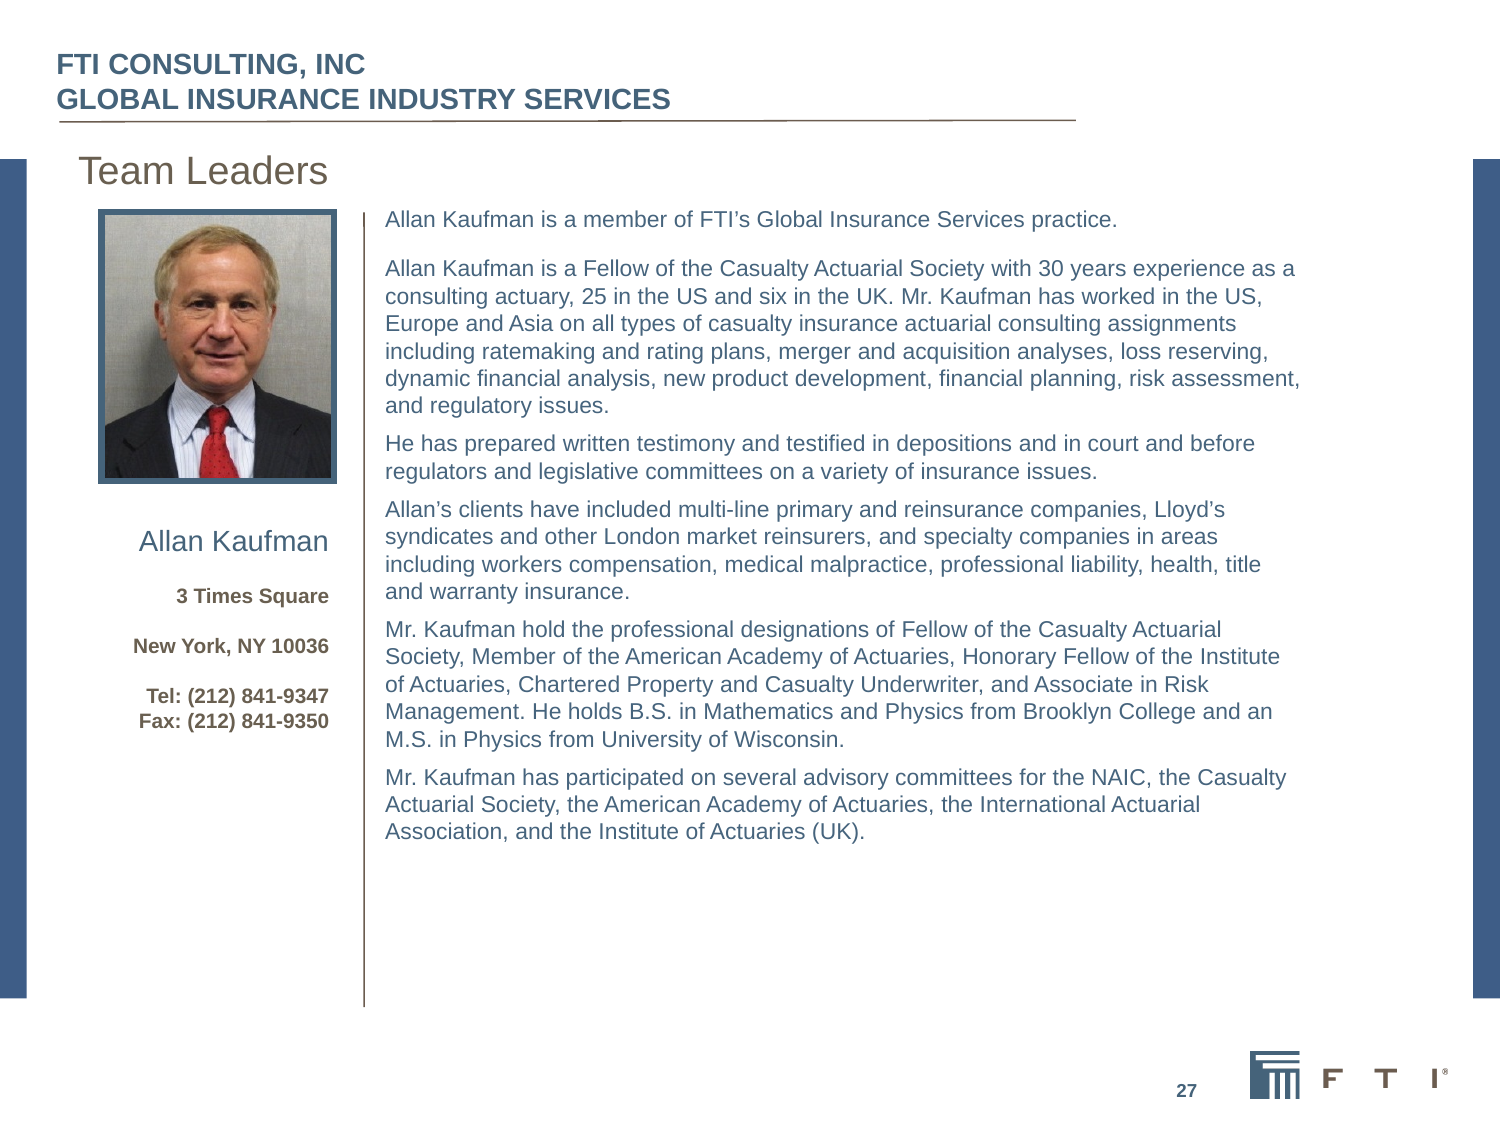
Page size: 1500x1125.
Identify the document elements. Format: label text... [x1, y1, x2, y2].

text_box FTI CONSULTING, INC GLOBAL INSURANCE INDUSTRY SERVICES Team Leaders [41, 37, 1416, 200]
text_box Allan Kaufman 3 Times Square New York, NY 10036 Tel: (212) 841-9347 Fax: (212) 841-9350 [57, 515, 344, 740]
text_box 26 [1129, 1078, 1244, 1116]
picture [104, 214, 332, 479]
picture [1250, 1051, 1448, 1099]
list Allan Kaufman is a member of FTI’s Global Insurance Services practice. Allan Kaufman is a Fellow of the Casualty Actuarial Society with 30 years experience as a consulting actuary, 25 in the US and six in the UK. Mr. Kaufman has worked in the US, Europe and Asia on all types of casualty insurance actuarial consulting assignments including ratemaking and rating plans, merger and acquisition analyses, loss reserving, dynamic financial analysis, new product development, financial planning, risk assessment, and regulatory issues. He has prepared written testimony and testified in depositions and in court and before regulators and legislative committees on a variety of insurance issues. Allan’s clients have included multi-line primary and reinsurance companies, Lloyd’s syndicates and other London market reinsurers, and specialty companies in areas including workers compensation, medical malpractice, professional liability, health, title and warranty insurance. Mr. Kaufman hold the professional designations of Fellow of the Casualty Actuarial Society, Member of the American Academy of Actuaries, Honorary Fellow of the Institute of Actuaries, Chartered Property and Casualty Underwriter, and Associate in Risk Management. He holds B.S. in Mathematics and Physics from Brooklyn College and an M.S. in Physics from University of Wisconsin. Mr. Kaufman has participated on several advisory committees for the NAIC, the Casualty Actuarial Society, the American Academy of Actuaries, the International Actuarial Association, and the Institute of Actuaries (UK). [384, 209, 1304, 848]
